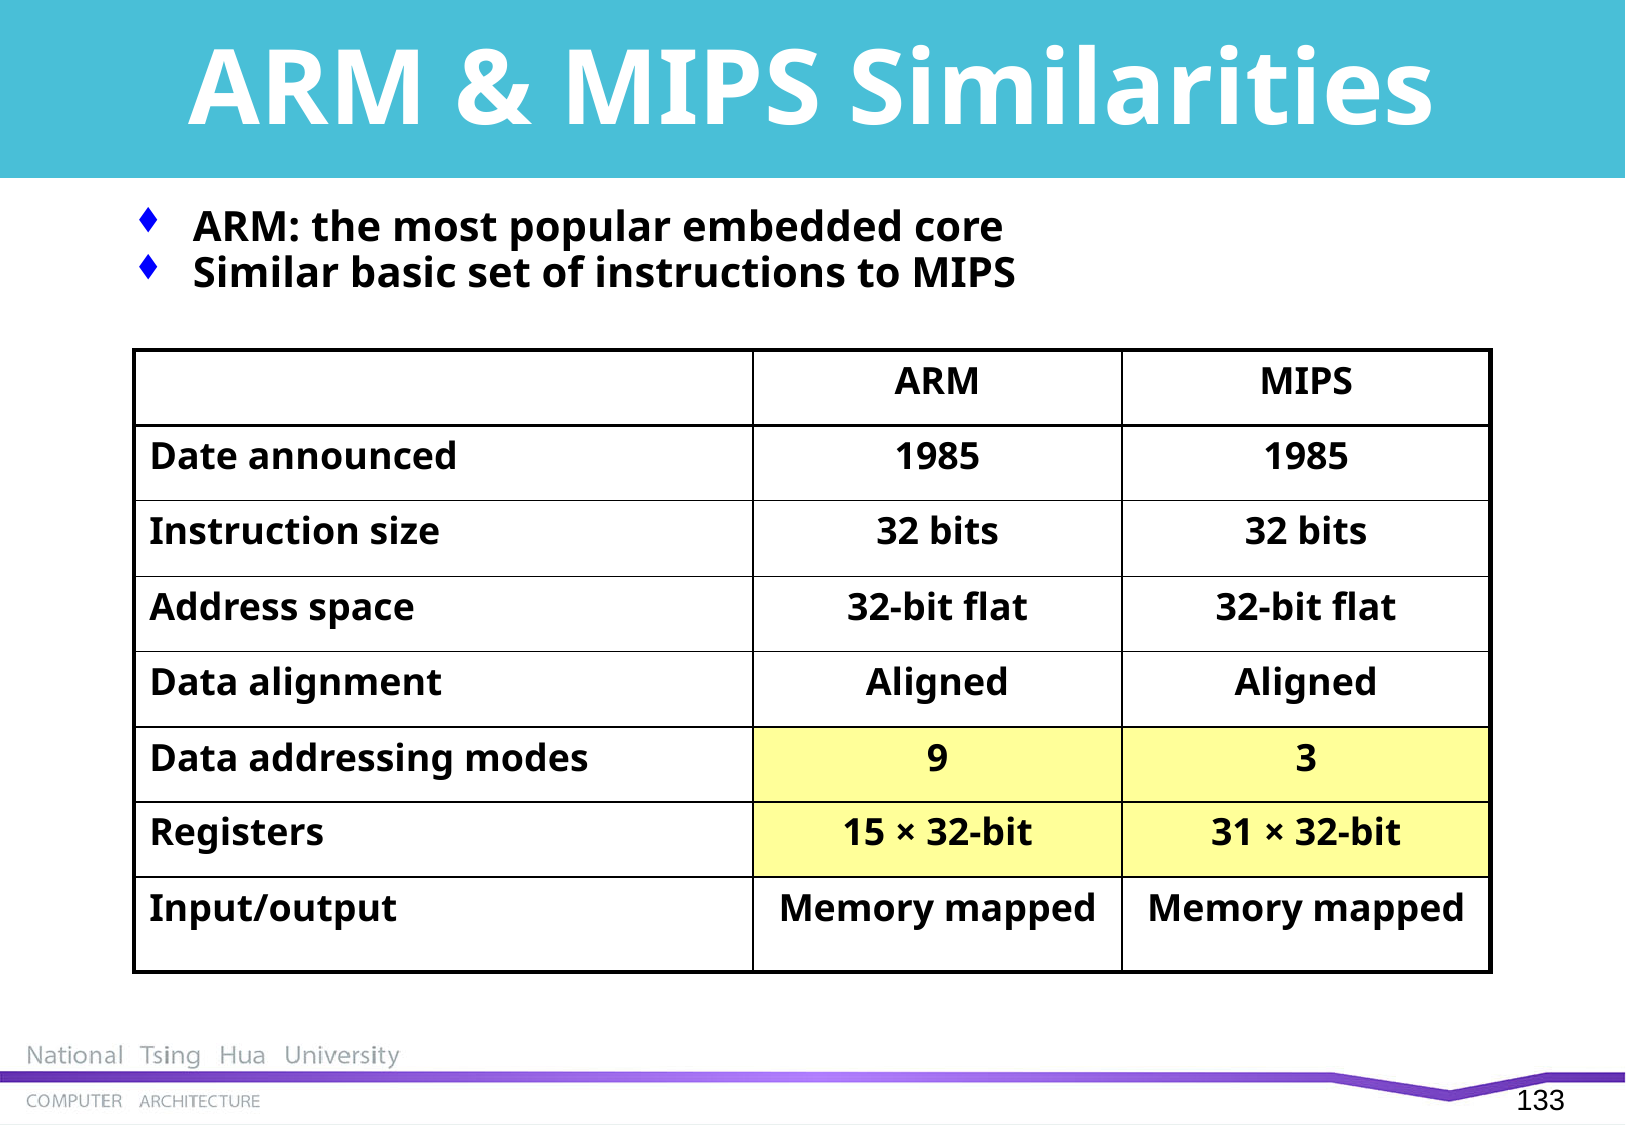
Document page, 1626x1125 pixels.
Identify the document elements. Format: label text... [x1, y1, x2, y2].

table_header ARM [754, 352, 1121, 424]
table_header MIPS [1123, 352, 1488, 424]
table_cell 32 bits [754, 501, 1121, 576]
table_cell 15 × 32-bit [754, 803, 1121, 876]
table_cell Memory mapped [754, 878, 1121, 970]
table_cell Data addressing modes [136, 728, 752, 801]
title ARM & MIPS Similarities [121, 19, 1504, 167]
table_cell Input/output [136, 878, 752, 970]
table_cell 3 [1123, 728, 1488, 801]
table_cell 32 bits [1123, 501, 1488, 576]
table_cell 31 × 32-bit [1123, 803, 1488, 876]
table_header [136, 352, 752, 424]
table_cell Aligned [1123, 652, 1488, 726]
table_cell Address space [136, 577, 752, 651]
table_cell 9 [754, 728, 1121, 801]
table_cell Date announced [136, 427, 752, 500]
list ARM: the most popular embedded core Similar basic set of instructions to MIPS [121, 202, 1504, 355]
table_cell Registers [136, 803, 752, 876]
table_cell 1985 [754, 427, 1121, 500]
table_cell 1985 [1123, 427, 1488, 500]
table_cell 32-bit flat [754, 577, 1121, 651]
picture [0, 0, 1626, 1125]
table_cell Data alignment [136, 652, 752, 726]
slide_number 132 [1241, 1060, 1581, 1125]
table_cell Instruction size [136, 501, 752, 576]
table_cell Aligned [754, 652, 1121, 726]
table_cell 32-bit flat [1123, 577, 1488, 651]
table_cell Memory mapped [1123, 878, 1488, 970]
